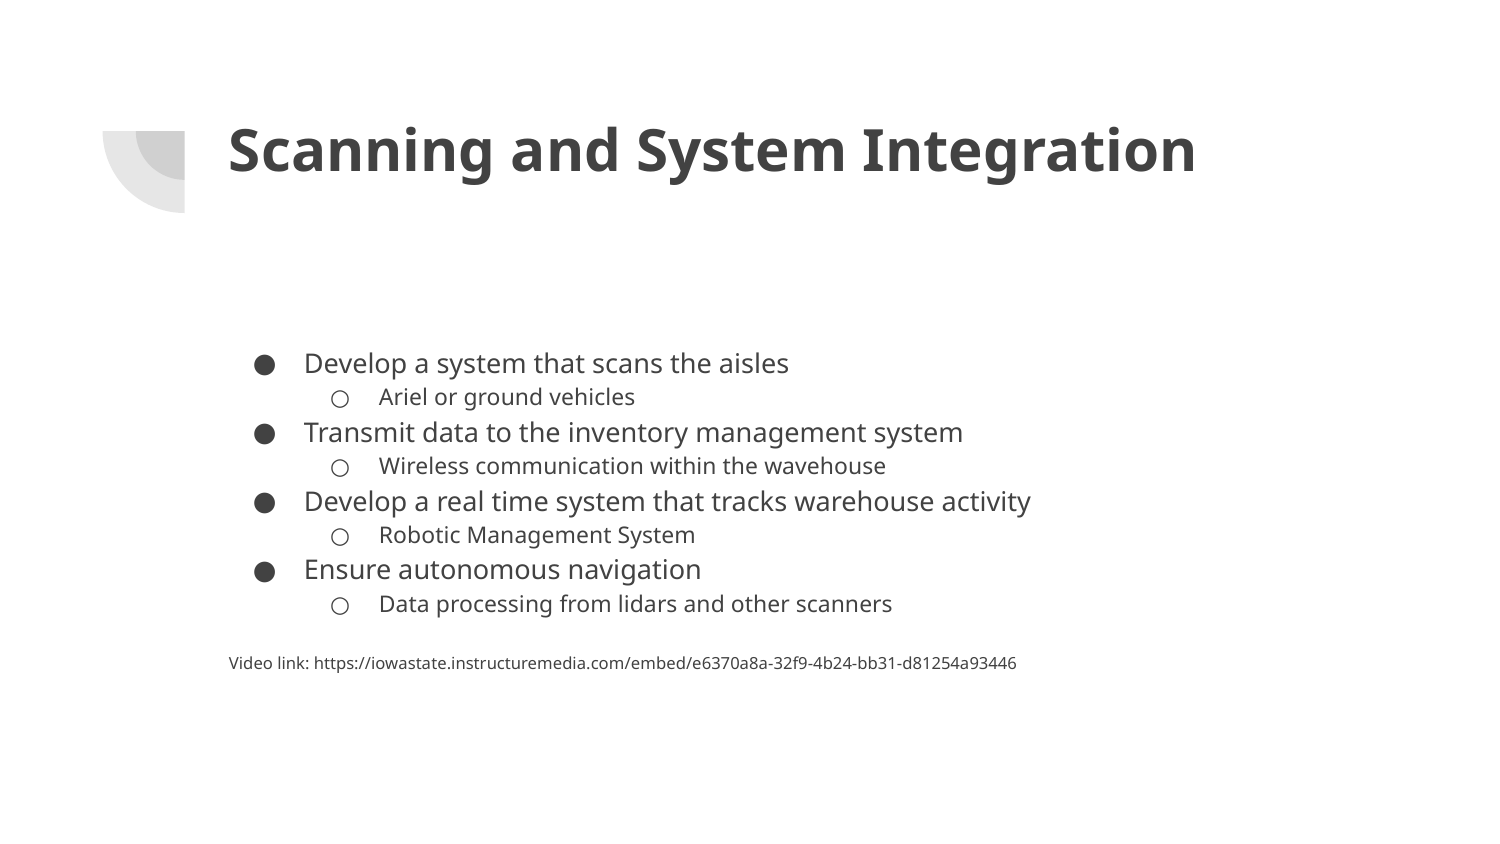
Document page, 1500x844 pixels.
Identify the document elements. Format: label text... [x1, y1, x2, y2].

title Scanning and System Integration [213, 98, 1368, 263]
list Develop a system that scans the aisles Ariel or ground vehicles Transmit data to the inventory management system Wireless communication within the wavehouse Develop a real time system that tracks warehouse activity Robotic Management System Ensure autonomous navigation Data processing from lidars and other scanners Video link: https://iowastate.instructuremedia.com/embed/e6370a8a-32f9-4b24-bb31-d81254a93446 [213, 326, 1381, 744]
